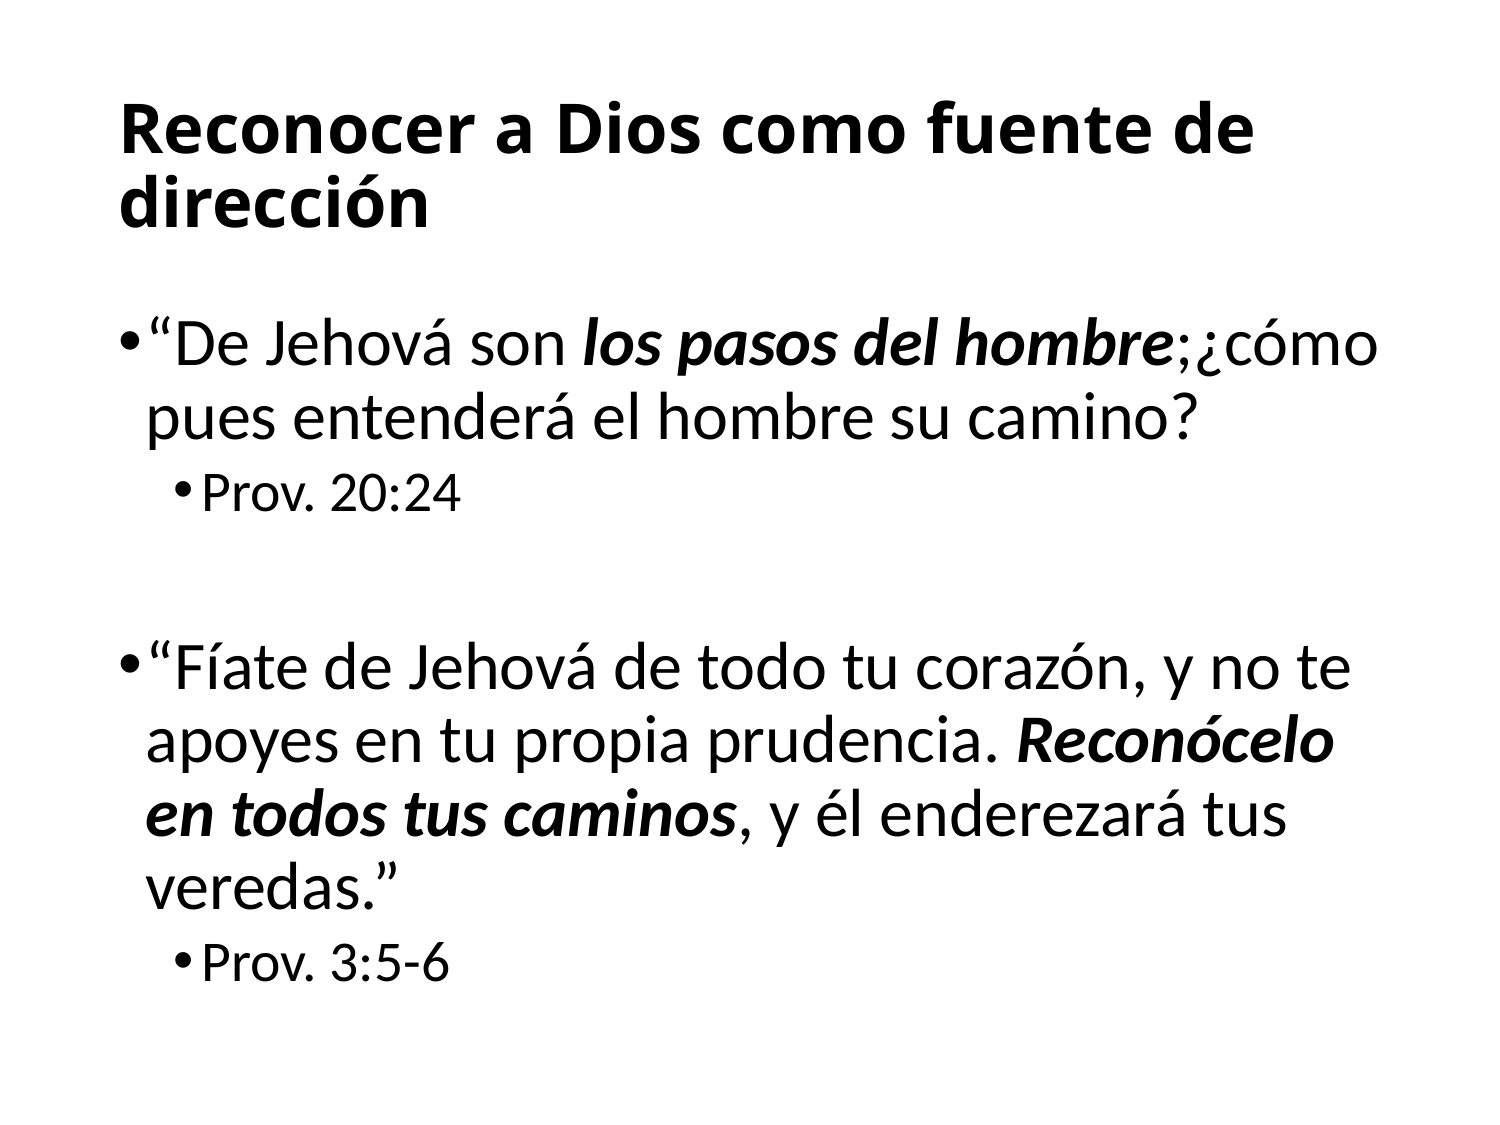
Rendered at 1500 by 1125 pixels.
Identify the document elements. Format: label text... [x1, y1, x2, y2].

list “De Jehová son los pasos del hombre;¿cómo pues entenderá el hombre su camino? Prov. 20:24 “Fíate de Jehová de todo tu corazón, y no te apoyes en tu propia prudencia. Reconócelo en todos tus caminos, y él enderezará tus veredas.” Prov. 3:5-6 [103, 299, 1397, 1014]
title Reconocer a Dios como fuente de dirección [103, 59, 1397, 278]
